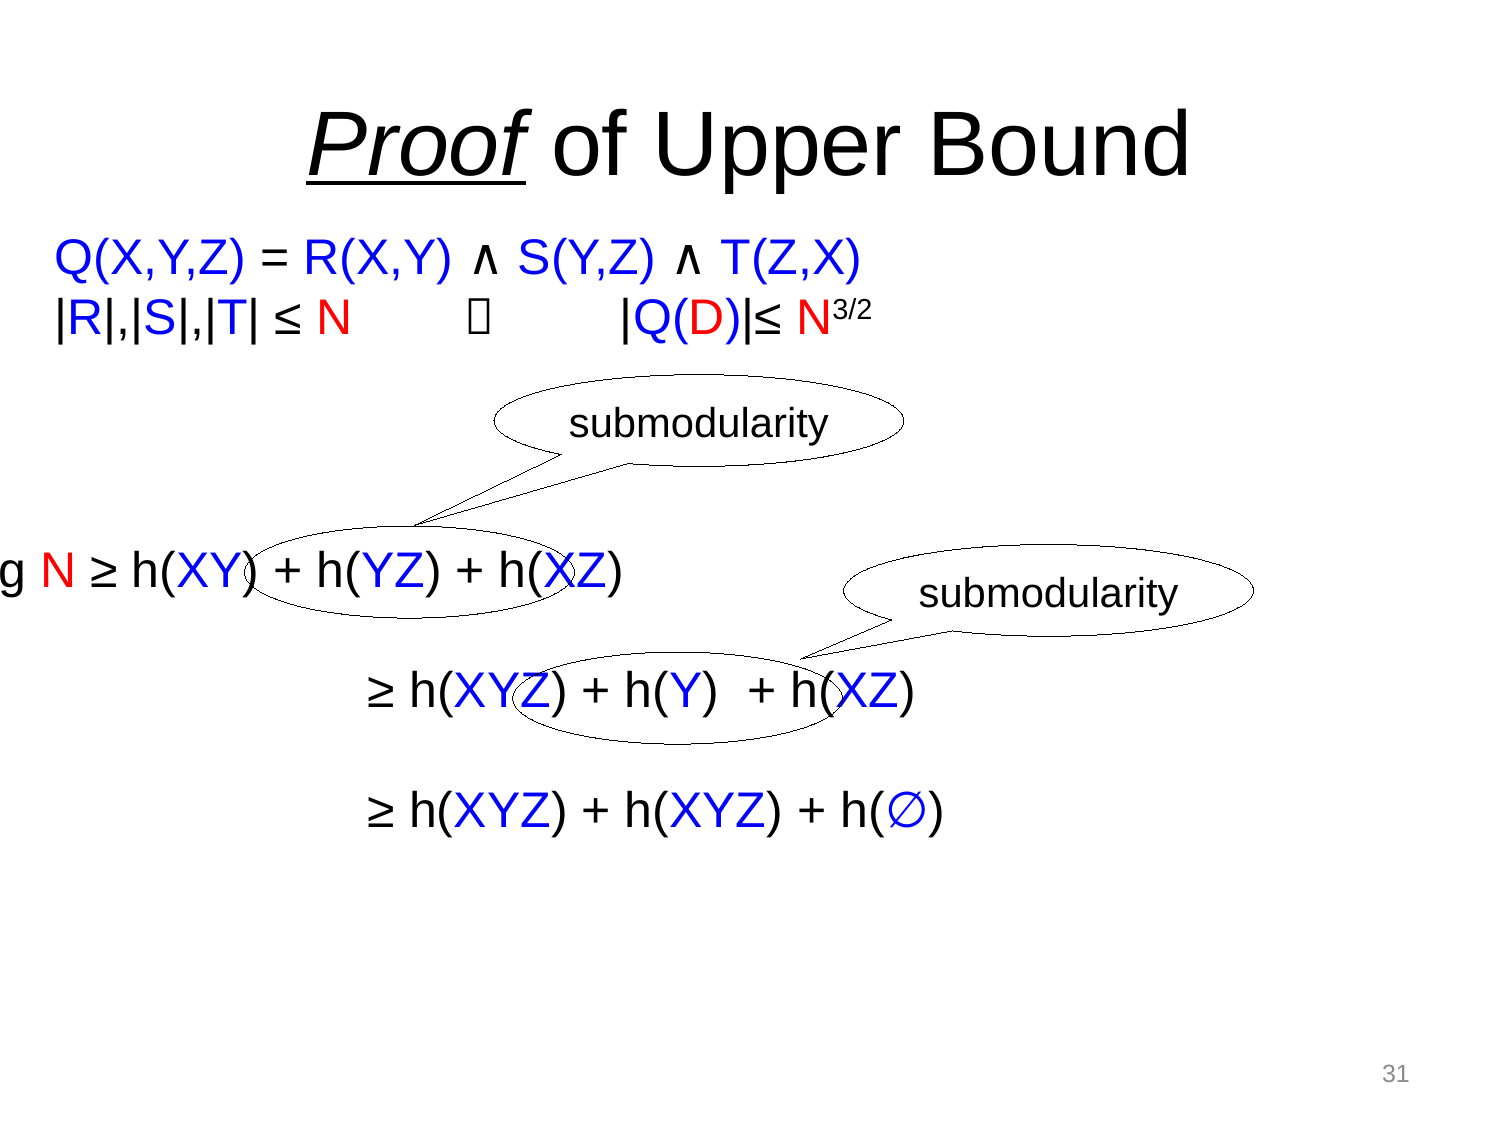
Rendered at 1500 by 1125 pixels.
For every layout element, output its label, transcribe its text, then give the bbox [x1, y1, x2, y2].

text_box 3 log N ≥ h(XY) + h(YZ) + h(XZ) ≥ h(XYZ) + h(Y) + h(XZ) ≥ h(XYZ) + h(XYZ) + h(∅) = 2 h(XYZ) = 2 log |Output| [0, 530, 961, 1086]
text_box submodularity [800, 544, 1254, 660]
text_box [244, 526, 575, 619]
text_box submodularity [414, 374, 904, 526]
slide_number 31 [1074, 1042, 1425, 1103]
title Proof of Upper Bound [75, 45, 1425, 233]
text_box Q(X,Y,Z) = R(X,Y) ∧ S(Y,Z) ∧ T(Z,X) |R|,|S|,|T| ≤ N  |Q(D)|≤ N3/2 [40, 217, 888, 352]
text_box [512, 652, 843, 745]
